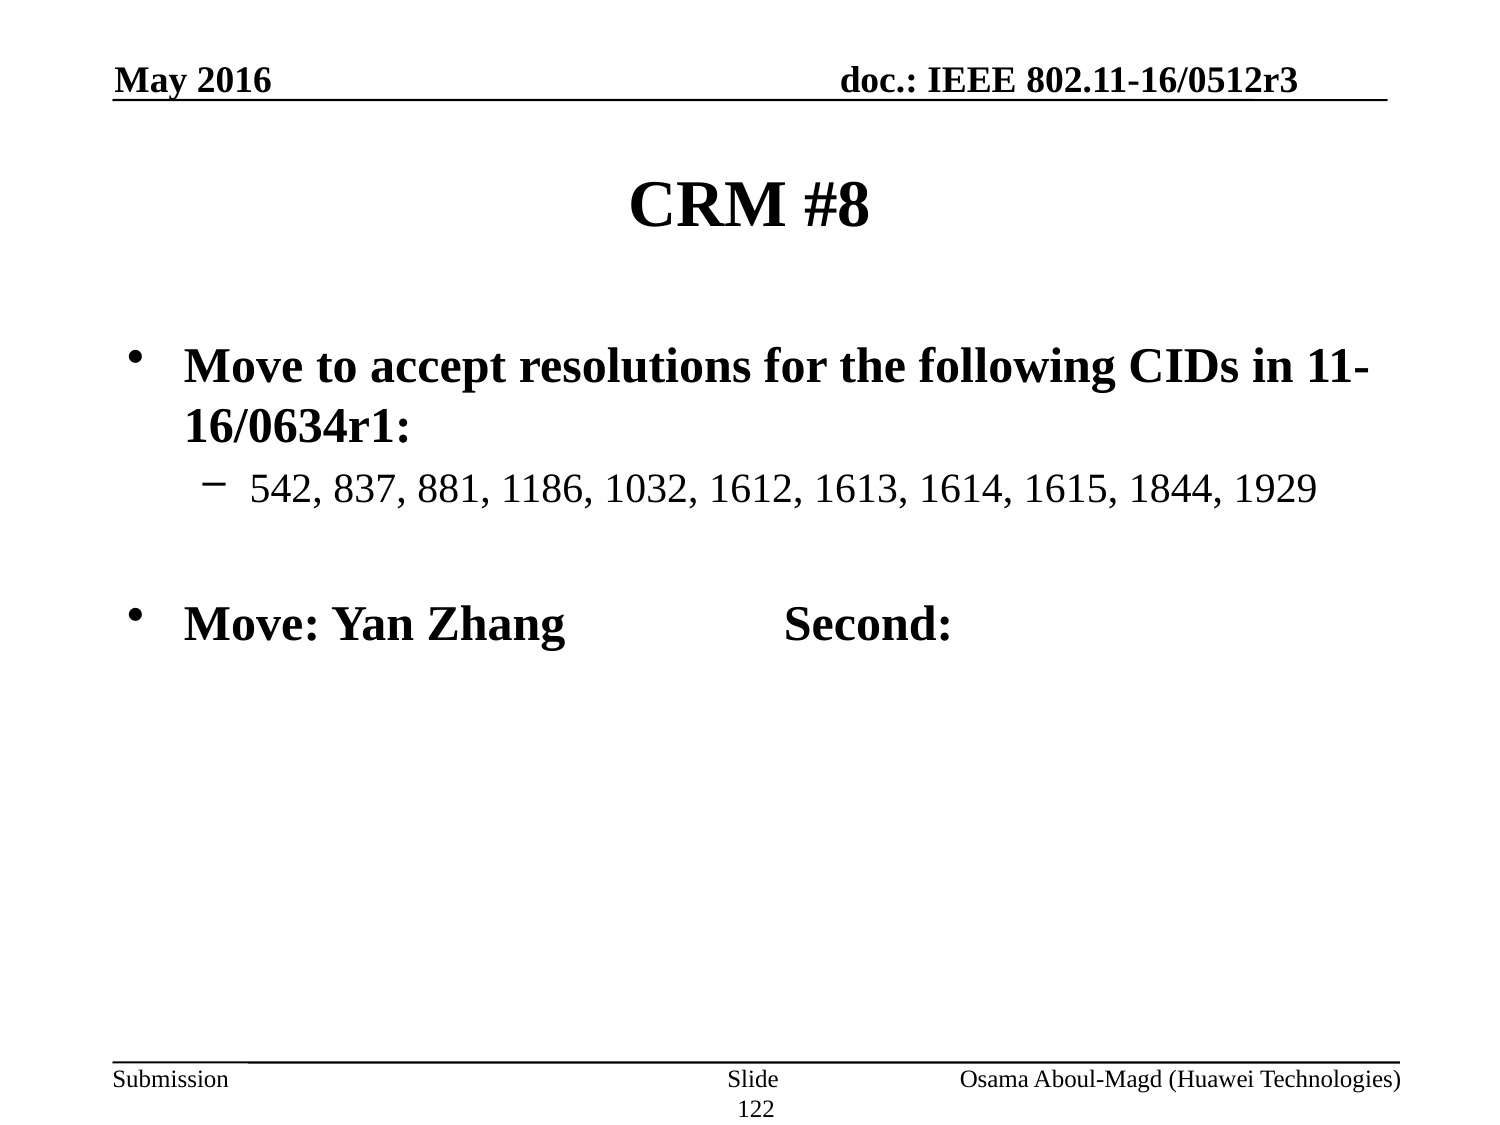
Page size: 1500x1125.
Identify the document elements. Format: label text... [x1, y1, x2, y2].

slide_number Slide 122 [712, 1061, 800, 1093]
footer Osama Aboul-Magd (Huawei Technologies) [831, 1061, 1402, 1093]
title CRM #8 [112, 112, 1388, 288]
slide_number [114, 54, 309, 101]
list Move to accept resolutions for the following CIDs in 11-16/0634r1: 542, 837, 881, 1186, 1032, 1612, 1613, 1614, 1615, 1844, 1929 Move: Yan Zhang Second: [112, 324, 1388, 1000]
